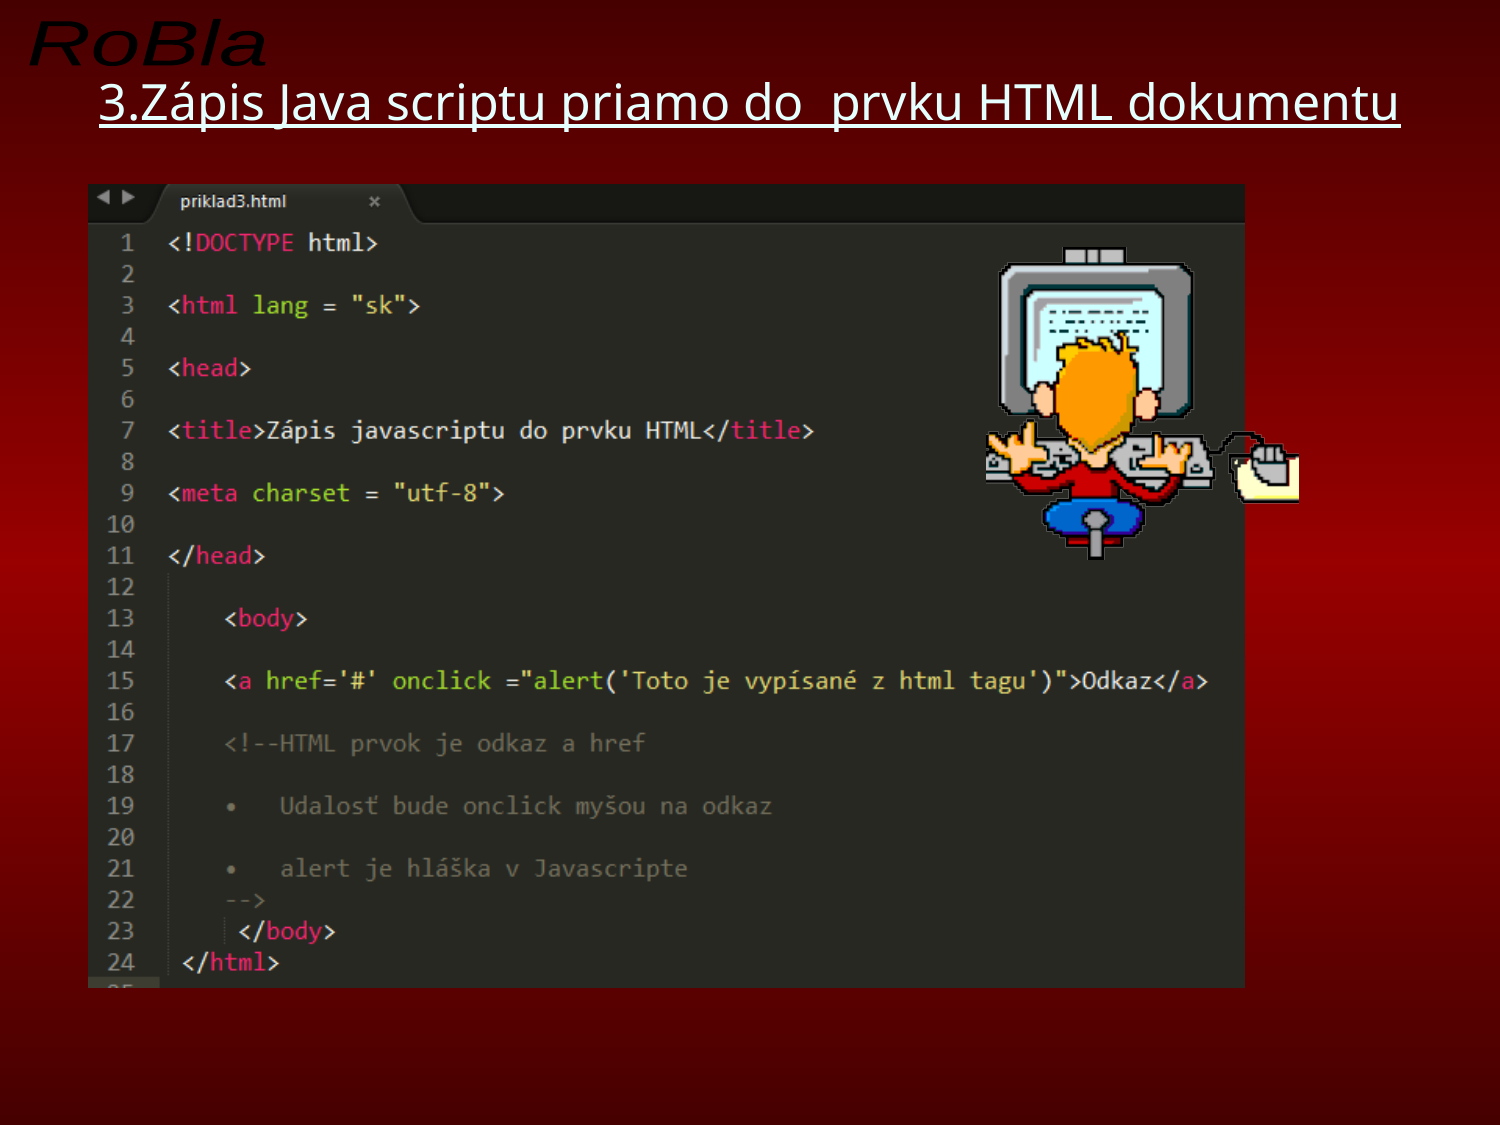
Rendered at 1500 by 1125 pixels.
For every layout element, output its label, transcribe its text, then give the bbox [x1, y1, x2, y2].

title 3.Zápis Java scriptu priamo do prvku HTML dokumentu [75, 42, 1425, 268]
picture [88, 184, 1299, 988]
